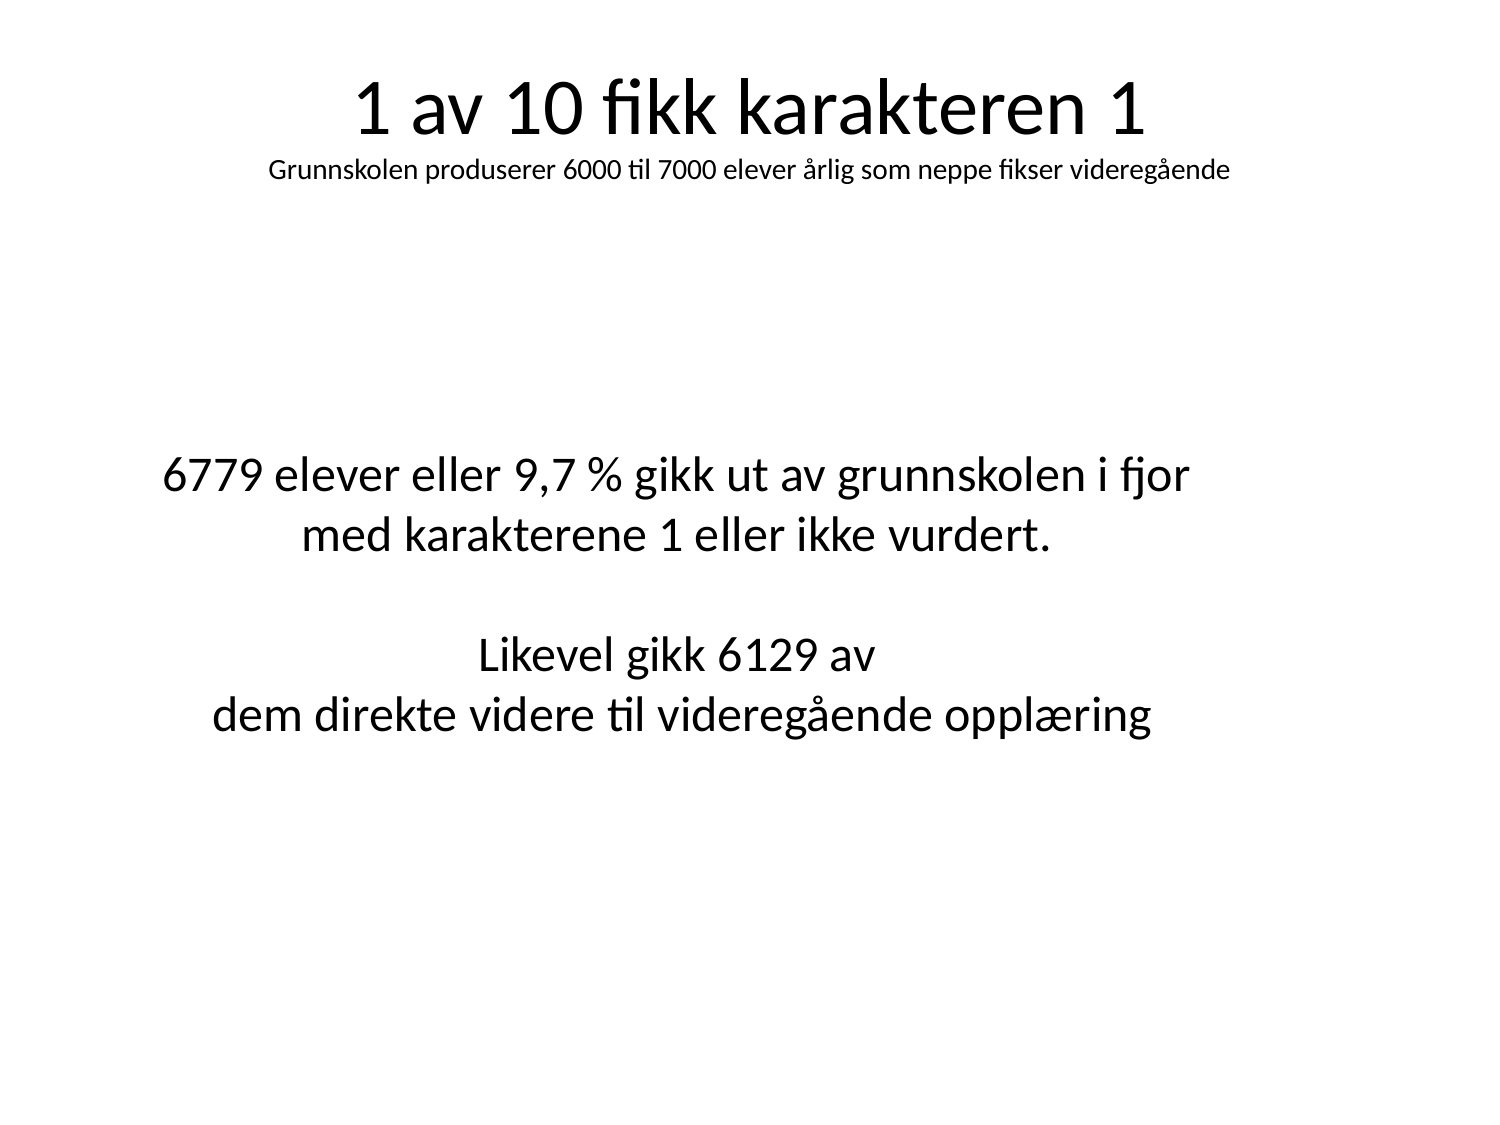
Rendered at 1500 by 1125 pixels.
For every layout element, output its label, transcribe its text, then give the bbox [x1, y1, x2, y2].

title 1 av 10 fikk karakteren 1 Grunnskolen produserer 6000 til 7000 elever årlig som neppe fikser videregående [75, 45, 1425, 291]
text_box 6779 elever eller 9,7 % gikk ut av grunnskolen i fjor med karakterene 1 eller ikke vurdert. Likevel gikk 6129 av dem direkte videre til videregående opplæring [0, 314, 1447, 750]
